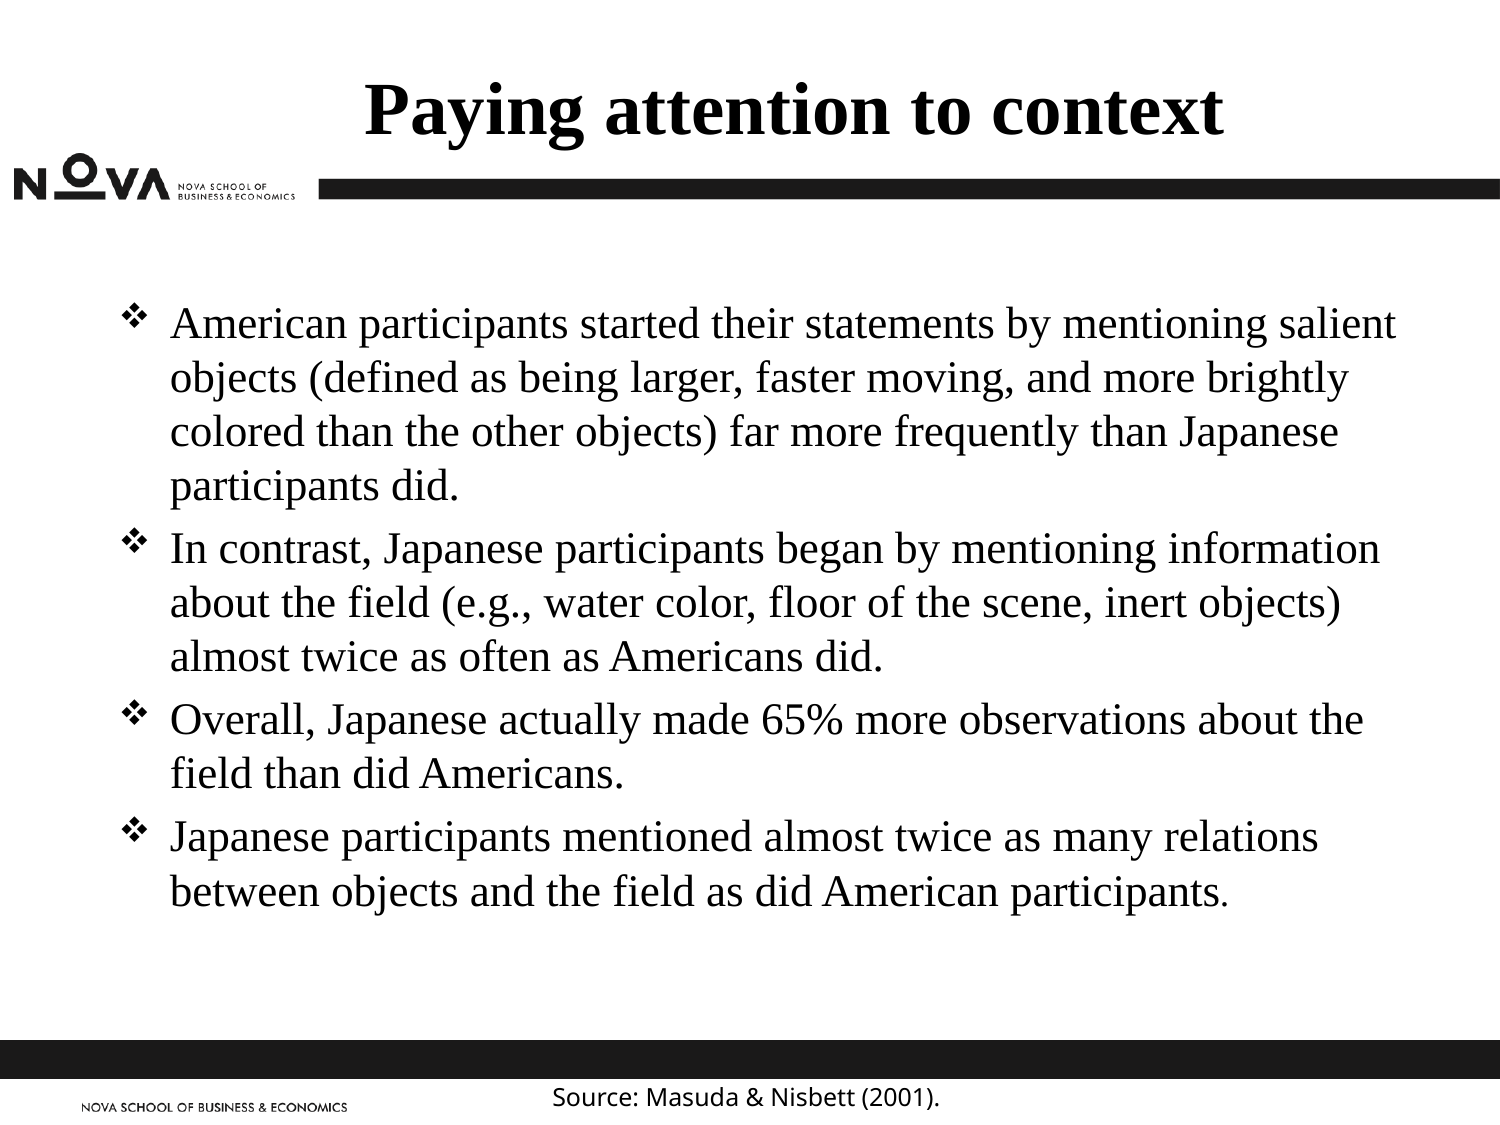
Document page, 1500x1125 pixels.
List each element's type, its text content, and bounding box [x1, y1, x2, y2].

text_box Source: Masuda & Nisbett (2001). [537, 1074, 1288, 1120]
picture [0, 1040, 1500, 1112]
list American participants started their statements by mentioning salient objects (defined as being larger, faster moving, and more brightly colored than the other objects) far more frequently than Japanese participants did. In contrast, Japanese participants began by mentioning information about the field (e.g., water color, floor of the scene, inert objects) almost twice as often as Americans did. Overall, Japanese actually made 65% more observations about the field than did Americans. Japanese participants mentioned almost twice as many relations between objects and the field as did American participants. [103, 285, 1448, 931]
picture [14, 153, 1500, 200]
title Paying attention to context [350, 62, 1375, 175]
